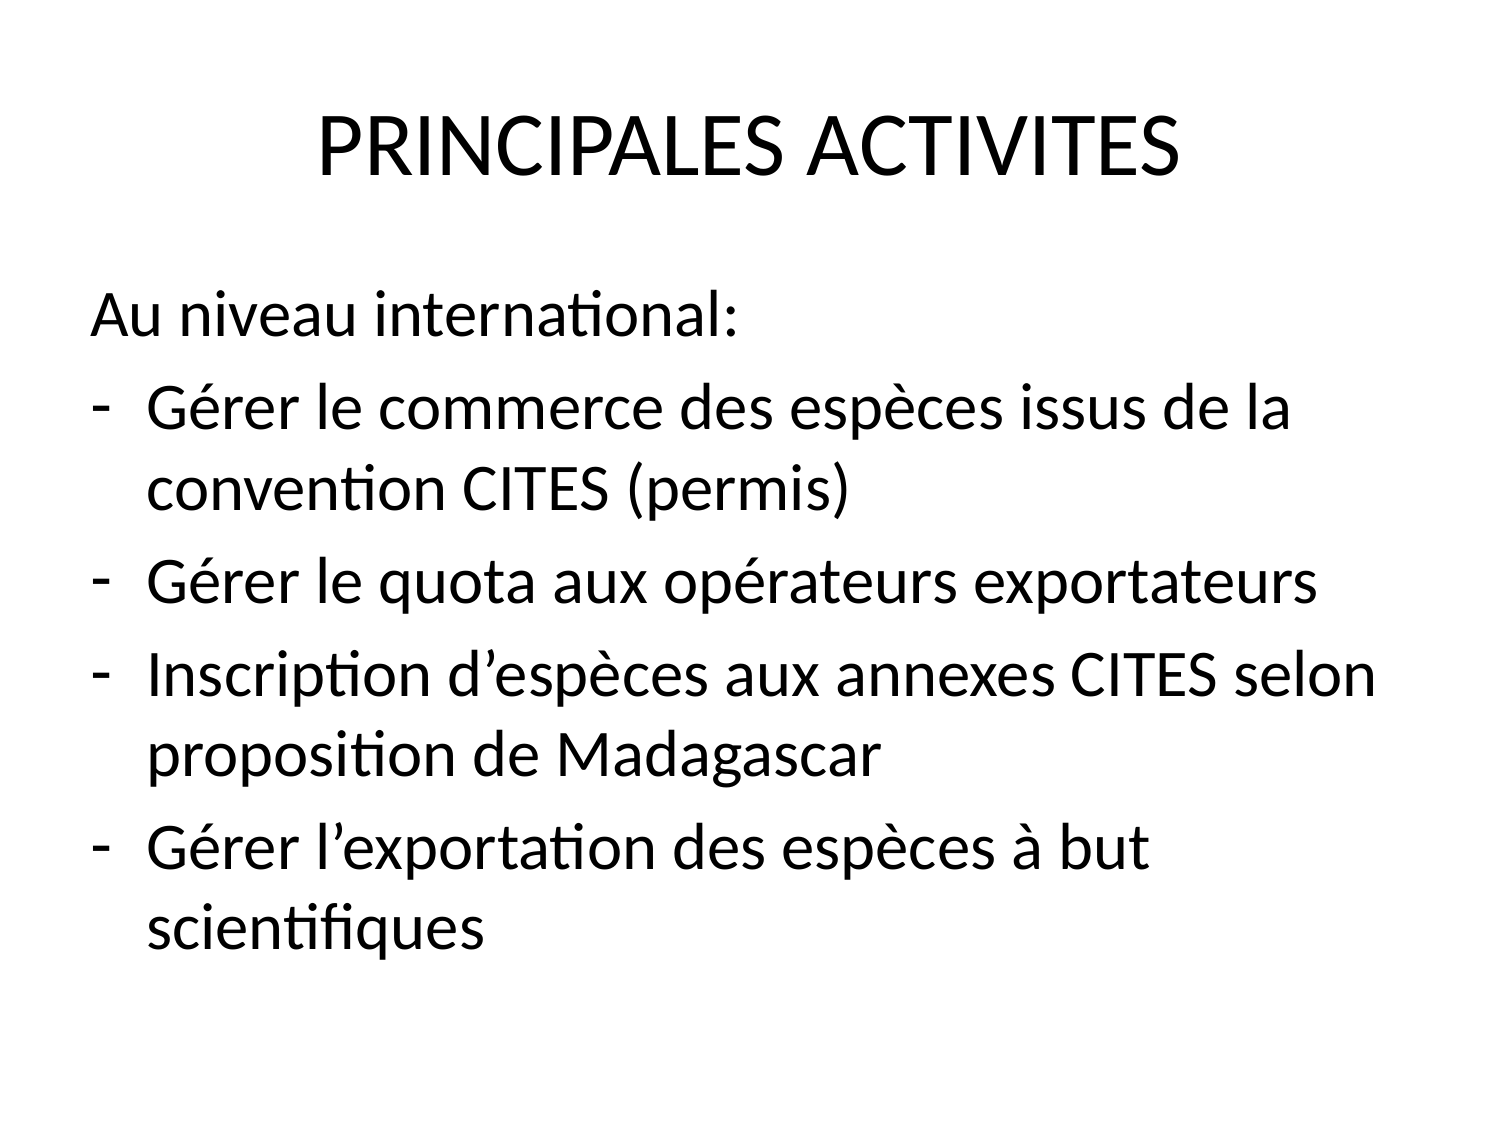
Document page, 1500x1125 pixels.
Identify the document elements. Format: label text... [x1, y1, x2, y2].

list Au niveau international: Gérer le commerce des espèces issus de la convention CITES (permis) Gérer le quota aux opérateurs exportateurs Inscription d’espèces aux annexes CITES selon proposition de Madagascar Gérer l’exportation des espèces à but scientifiques [75, 262, 1425, 1005]
title PRINCIPALES ACTIVITES [75, 45, 1425, 233]
